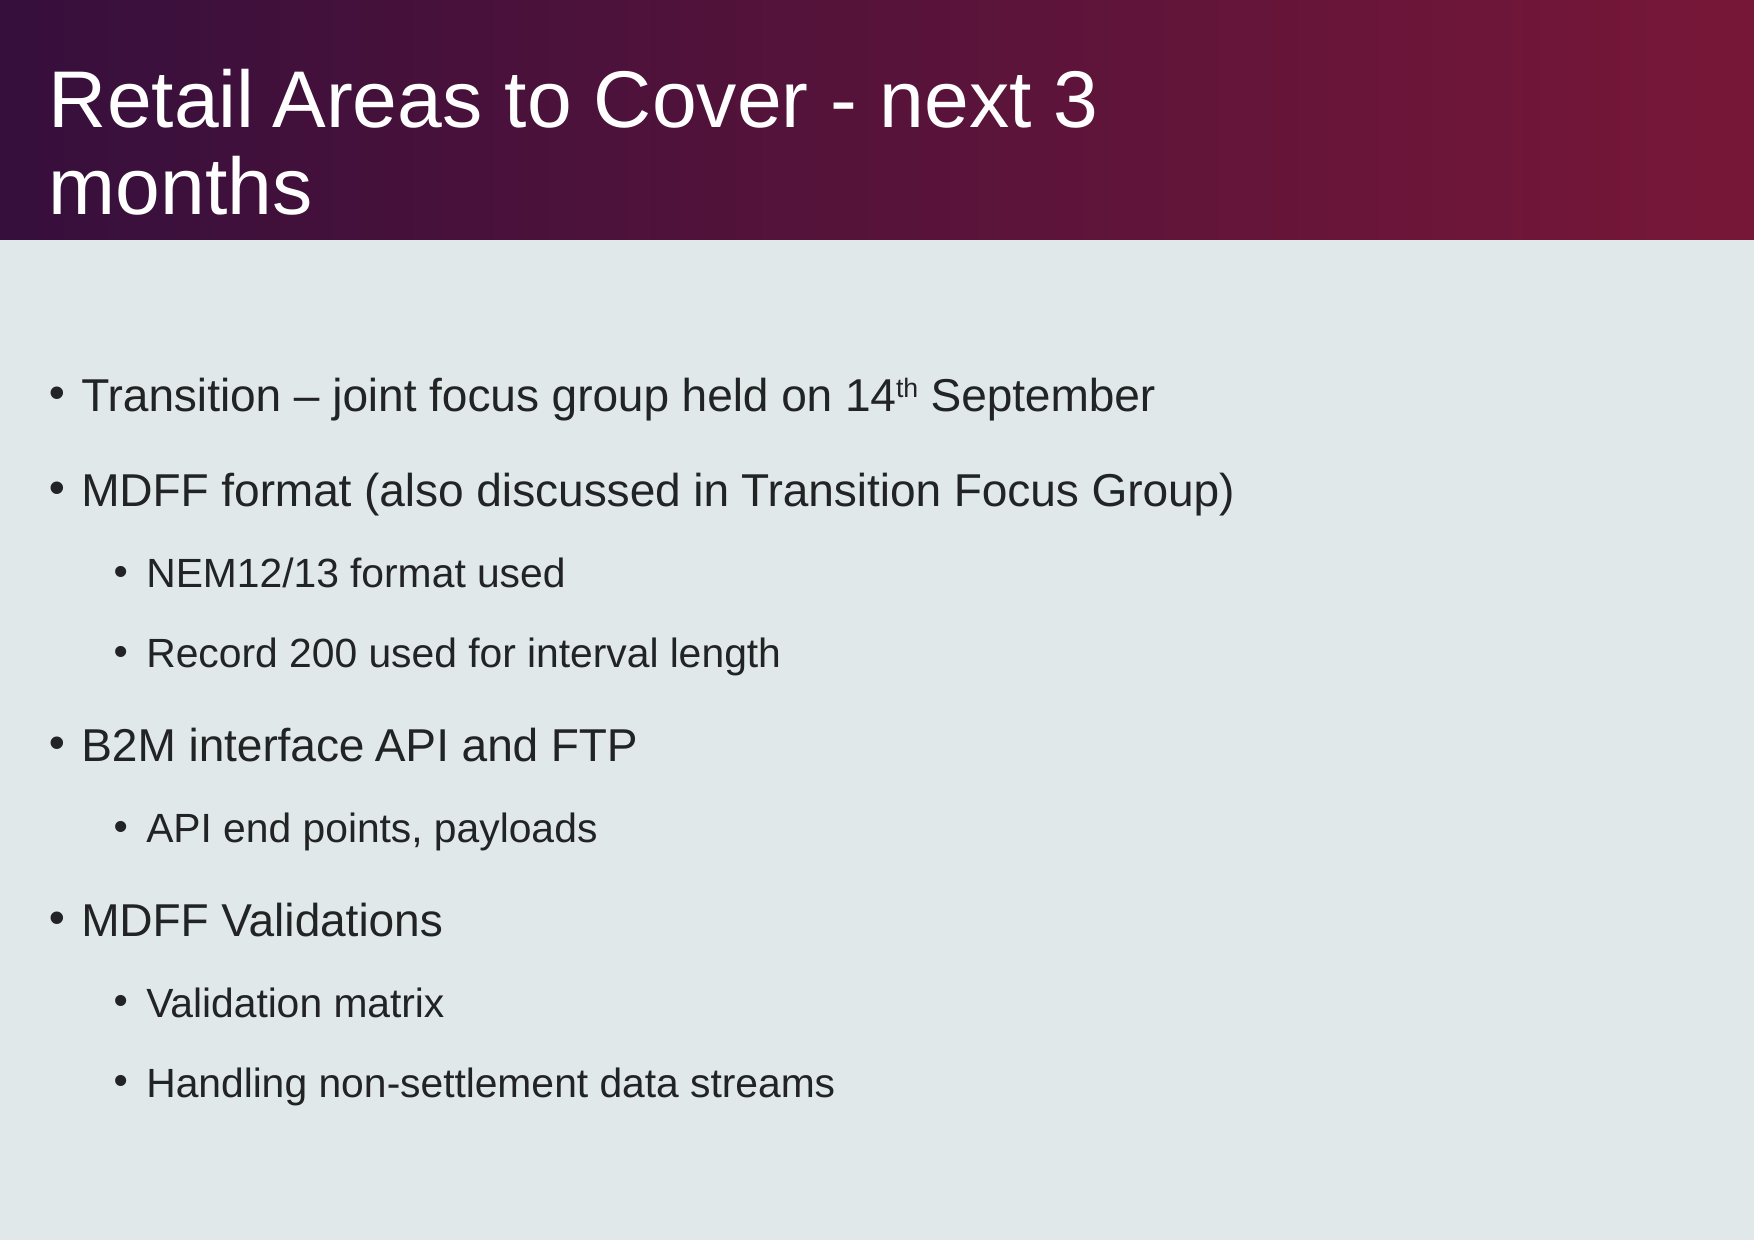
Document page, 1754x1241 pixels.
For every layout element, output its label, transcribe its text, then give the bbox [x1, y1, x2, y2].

title Retail Areas to Cover - next 3 months [33, 24, 1329, 240]
list Transition – joint focus group held on 14th September MDFF format (also discussed in Transition Focus Group) NEM12/13 format used Record 200 used for interval length B2M interface API and FTP API end points, payloads MDFF Validations Validation matrix Handling non-settlement data streams [33, 330, 1717, 1117]
